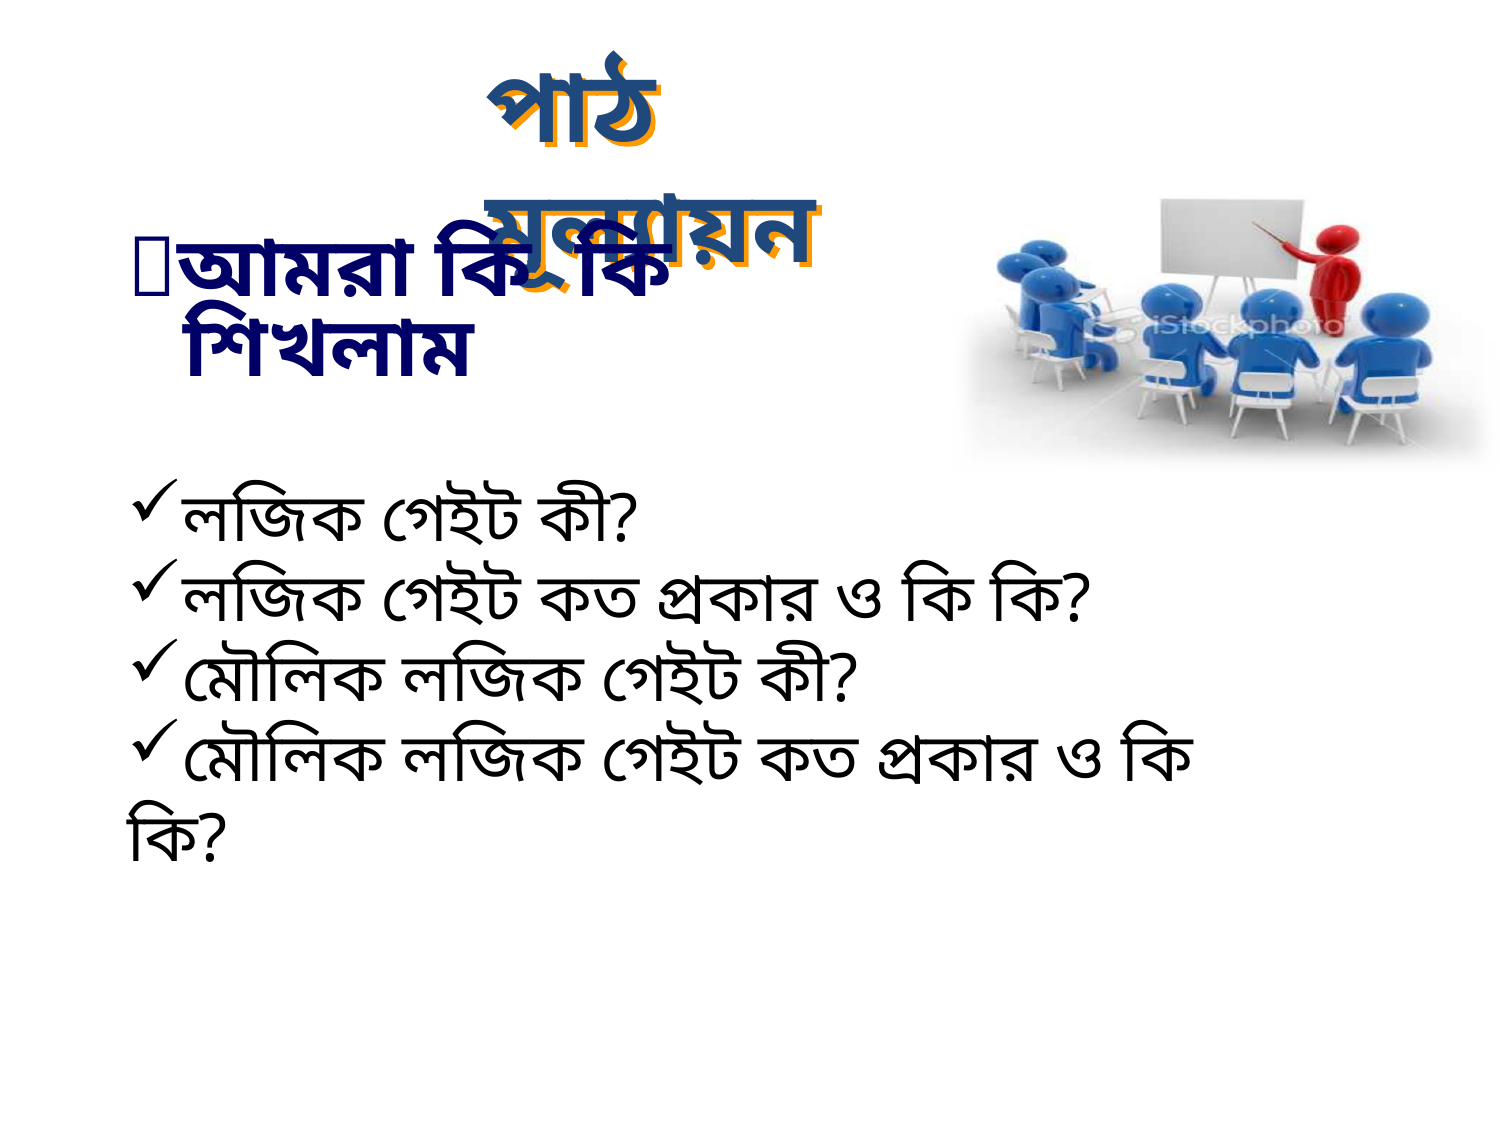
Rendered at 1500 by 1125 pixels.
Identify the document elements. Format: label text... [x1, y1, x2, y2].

text_box লজিক গেইট কী? লজিক গেইট কত প্রকার ও কি কি? মৌলিক লজিক গেইট কী? মৌলিক লজিক গেইট কত প্রকার ও কি কি? [112, 467, 1275, 882]
text_box পাঠ মূল্যায়ন [474, 37, 988, 188]
text_box আমরা কি কি শিখলাম [112, 224, 875, 400]
picture [949, 174, 1500, 476]
